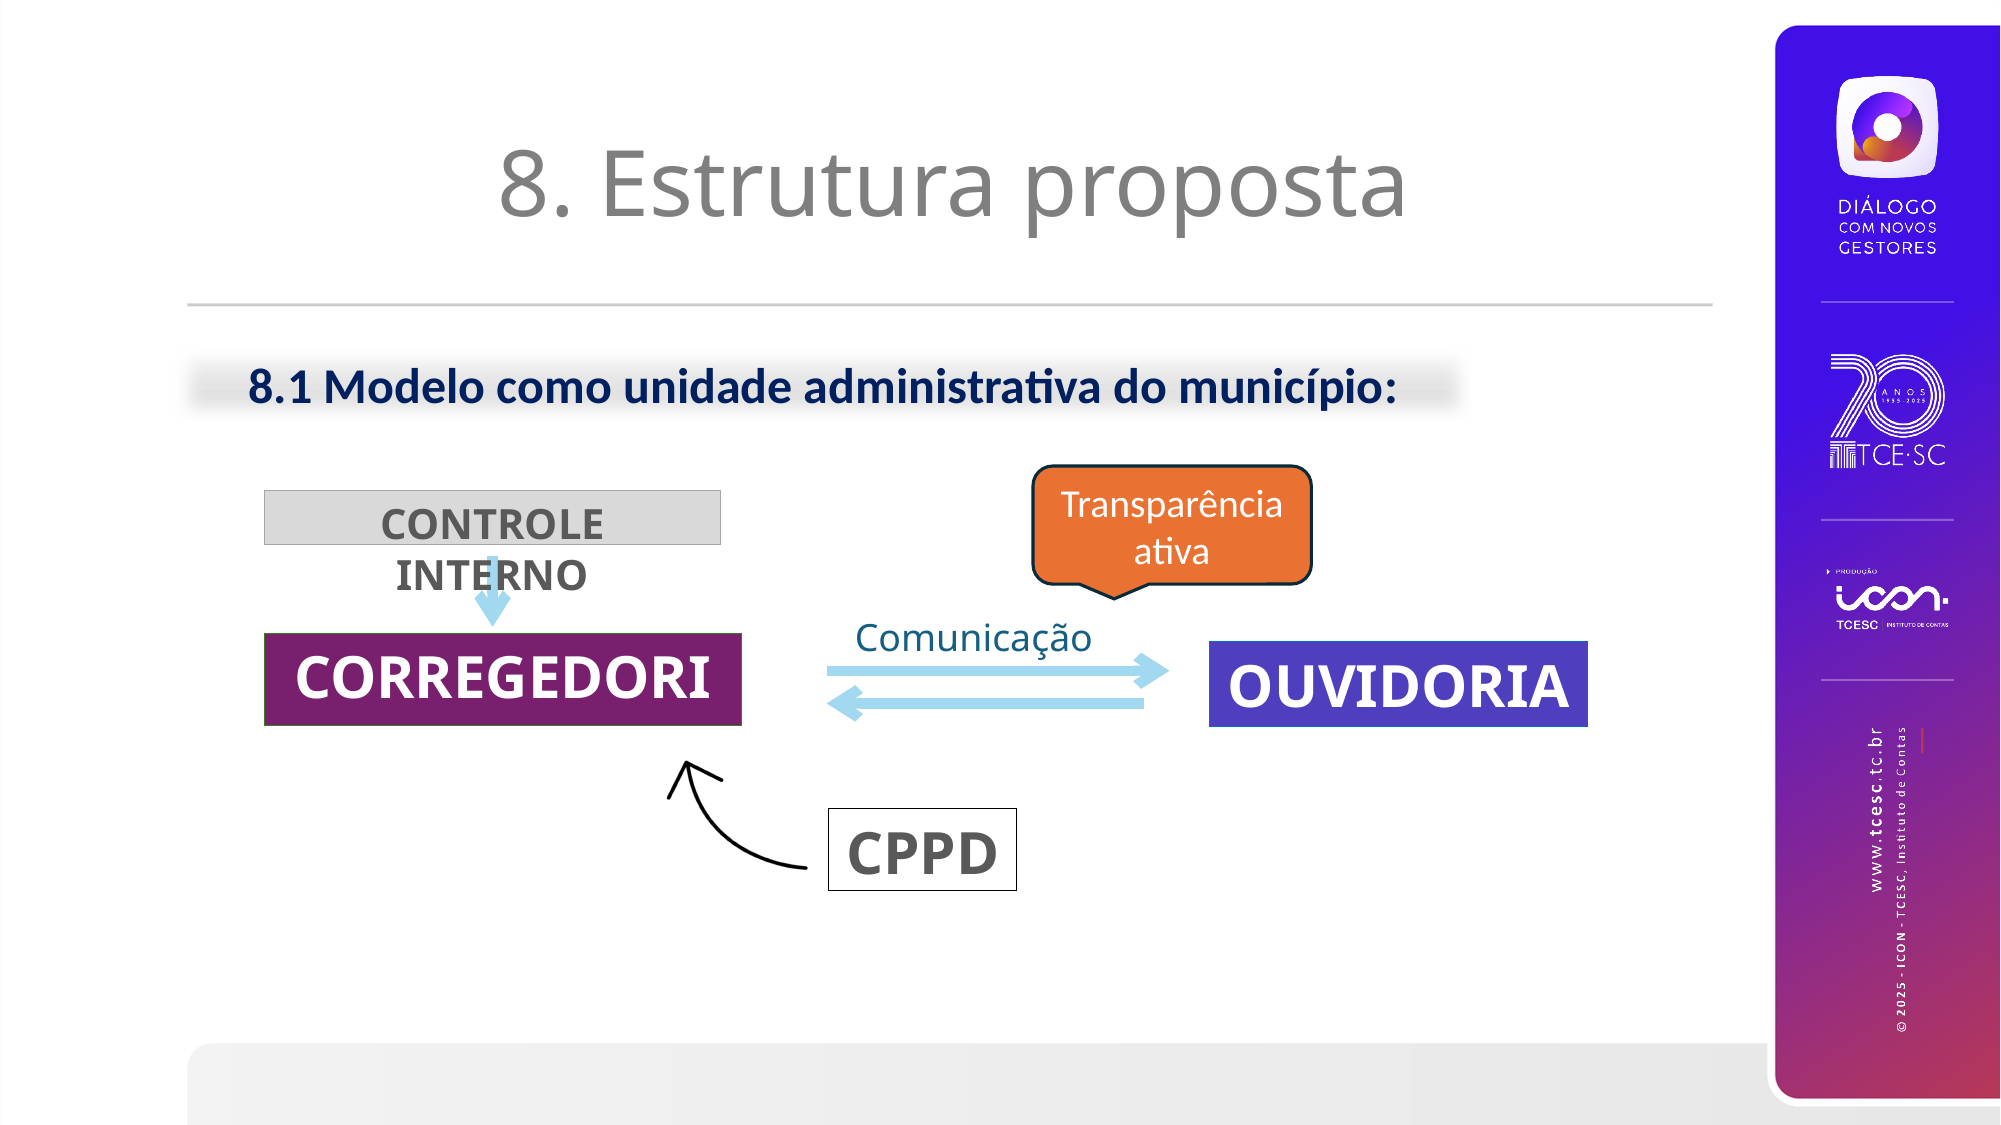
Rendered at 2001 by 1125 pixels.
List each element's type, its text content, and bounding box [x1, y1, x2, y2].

text_box CORREGEDORIA [264, 633, 742, 726]
title 8. Estrutura proposta [174, 129, 1734, 268]
text_box CONTROLE INTERNO [264, 490, 721, 545]
text_box Transparência ativa [1031, 464, 1313, 601]
picture [0, 0, 2001, 1125]
text_box Comunicação [839, 607, 1119, 667]
text_box OUVIDORIA [1209, 641, 1588, 727]
text_box CPPD [832, 808, 1017, 891]
text_box 8.1 Modelo como unidade administrativa do município: [204, 375, 1445, 394]
